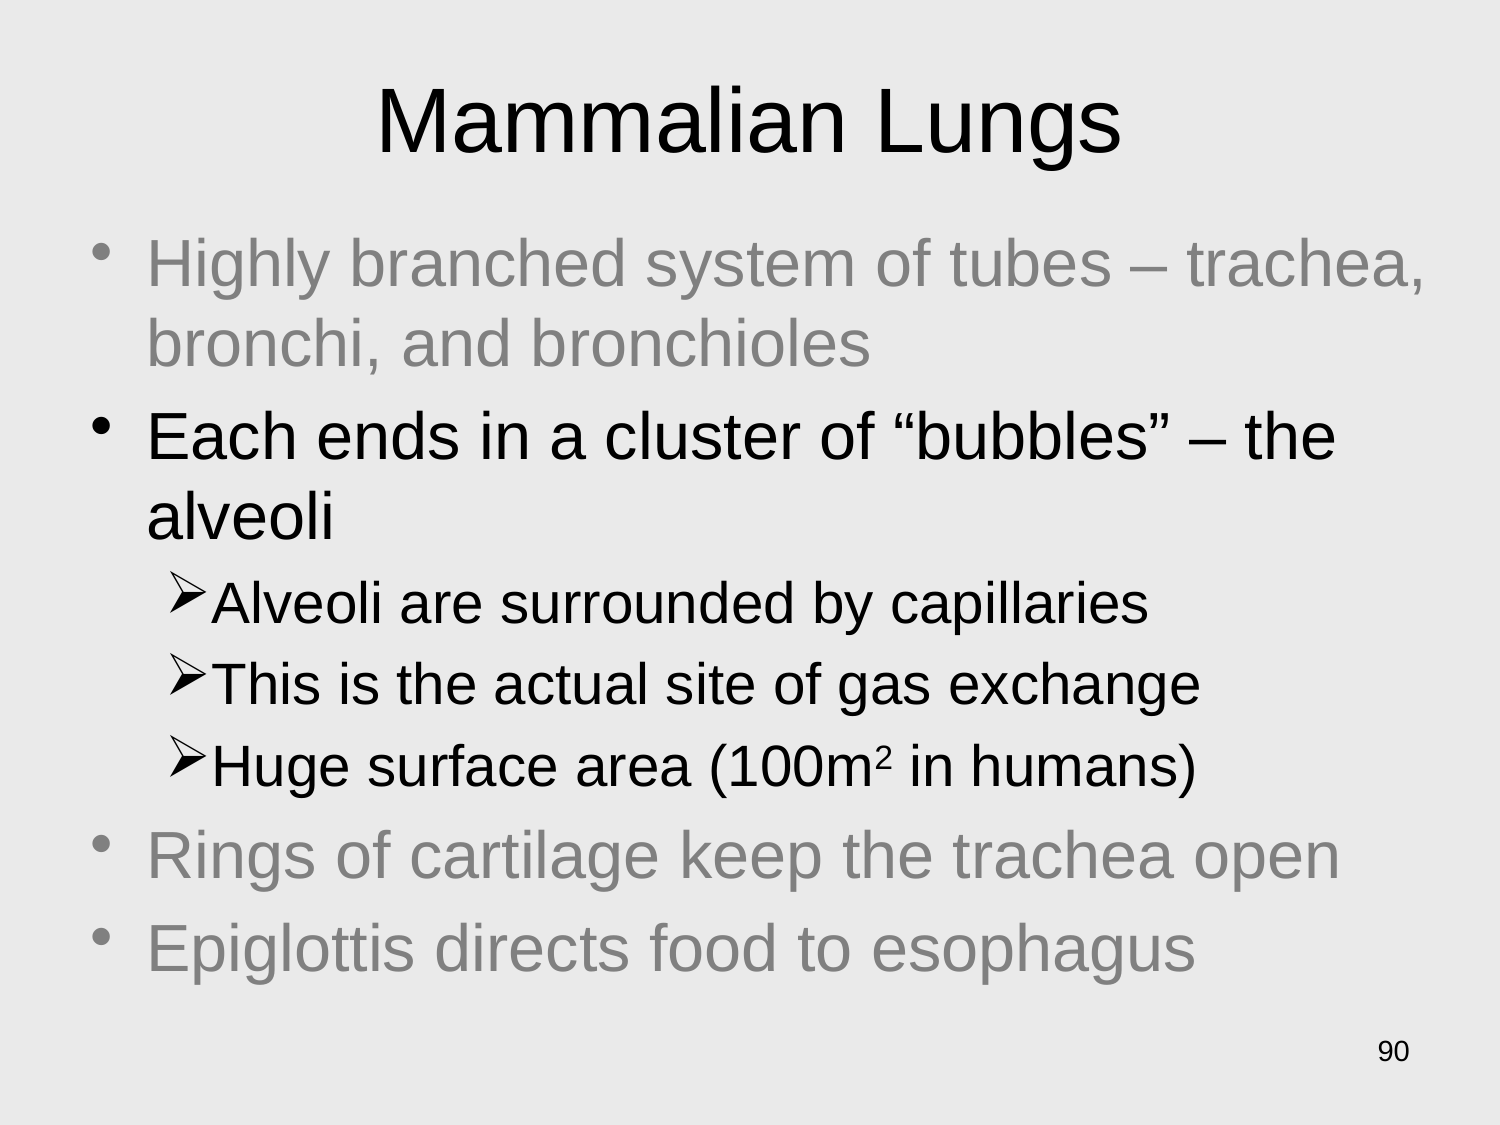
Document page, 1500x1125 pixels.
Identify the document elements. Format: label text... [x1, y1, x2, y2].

slide_number 90 [1074, 1050, 1425, 1103]
title Mammalian Lungs [75, 45, 1425, 188]
list Highly branched system of tubes – trachea, bronchi, and bronchioles Each ends in a cluster of “bubbles” – the alveoli Alveoli are surrounded by capillaries This is the actual site of gas exchange Huge surface area (100m2 in humans) Rings of cartilage keep the trachea open Epiglottis directs food to esophagus [75, 212, 1475, 1050]
